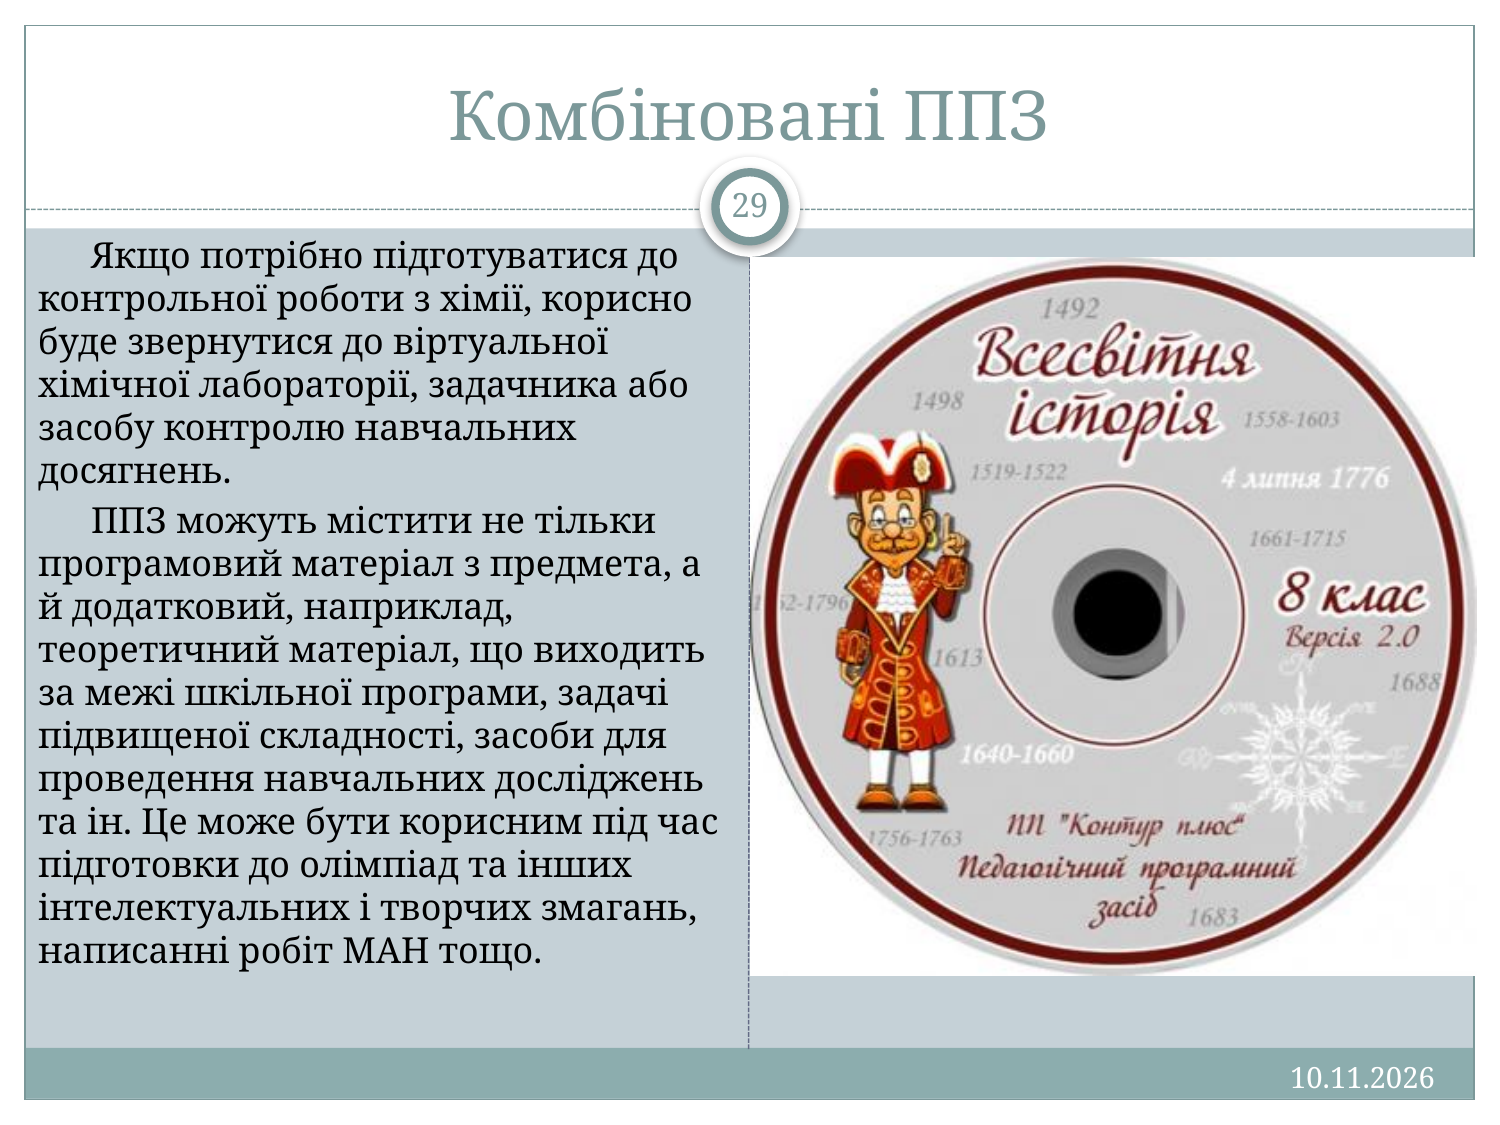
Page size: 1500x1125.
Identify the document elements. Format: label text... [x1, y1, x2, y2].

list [749, 257, 1477, 976]
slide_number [950, 1051, 1450, 1112]
footer [50, 1051, 638, 1112]
title Комбіновані ППЗ [49, 37, 1450, 162]
list Якщо потрібно підготуватися до контрольної роботи з хімії, корисно буде звернутися до віртуальної хімічної лабораторії, задачника або засобу контролю навчальних досягнень. ППЗ можуть містити не тільки програмовий матеріал з предмета, а й додатковий, наприклад, теоретичний матеріал, що виходить за межі шкільної програми, задачі підвищеної складності, засоби для проведення навчальних досліджень та ін. Це може бути корисним під час підготовки до олімпіад та інших інтелектуальних і творчих змагань, написанні робіт МАН тощо. [23, 224, 750, 1043]
slide_number 29 [712, 170, 788, 243]
